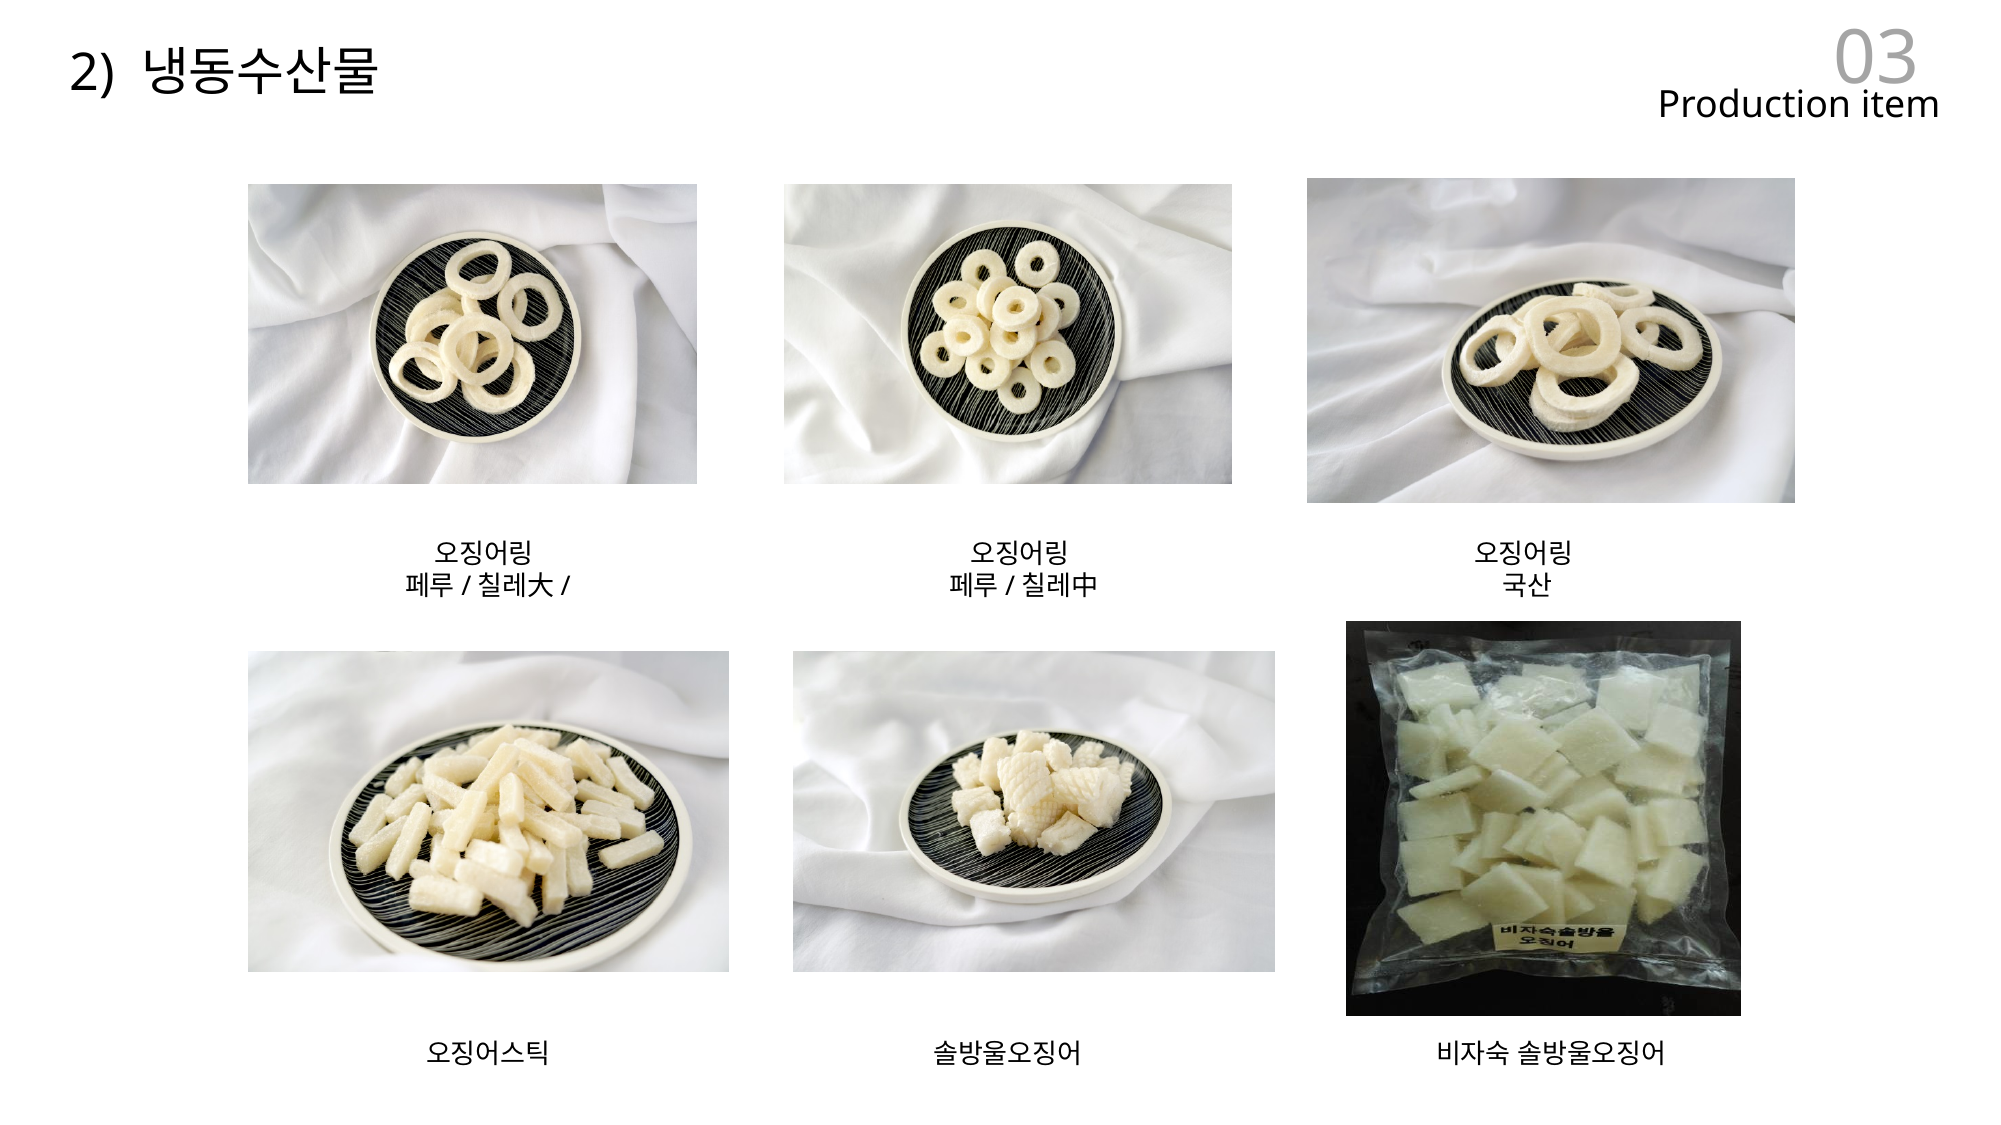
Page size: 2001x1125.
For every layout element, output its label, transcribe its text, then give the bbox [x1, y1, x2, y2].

picture [783, 184, 1232, 484]
text_box 오징어링 페루/칠레大/ [353, 538, 623, 599]
picture [1346, 621, 1741, 1016]
text_box 비자숙 솔방울오징어 [1361, 1022, 1741, 1083]
picture [248, 651, 729, 972]
text_box Production item [1642, 72, 1956, 132]
picture [793, 651, 1275, 972]
text_box 오징어링 국산 [1393, 538, 1662, 599]
text_box 오징어링 페루/칠레中 [889, 538, 1159, 599]
picture [248, 184, 697, 484]
title 2) 냉동수산물 [55, 19, 1818, 129]
text_box 솔방울오징어 [873, 1022, 1143, 1083]
text_box 오징어스틱 [353, 1022, 623, 1083]
text_box 03 [1818, 1, 1935, 72]
picture [1307, 178, 1795, 504]
